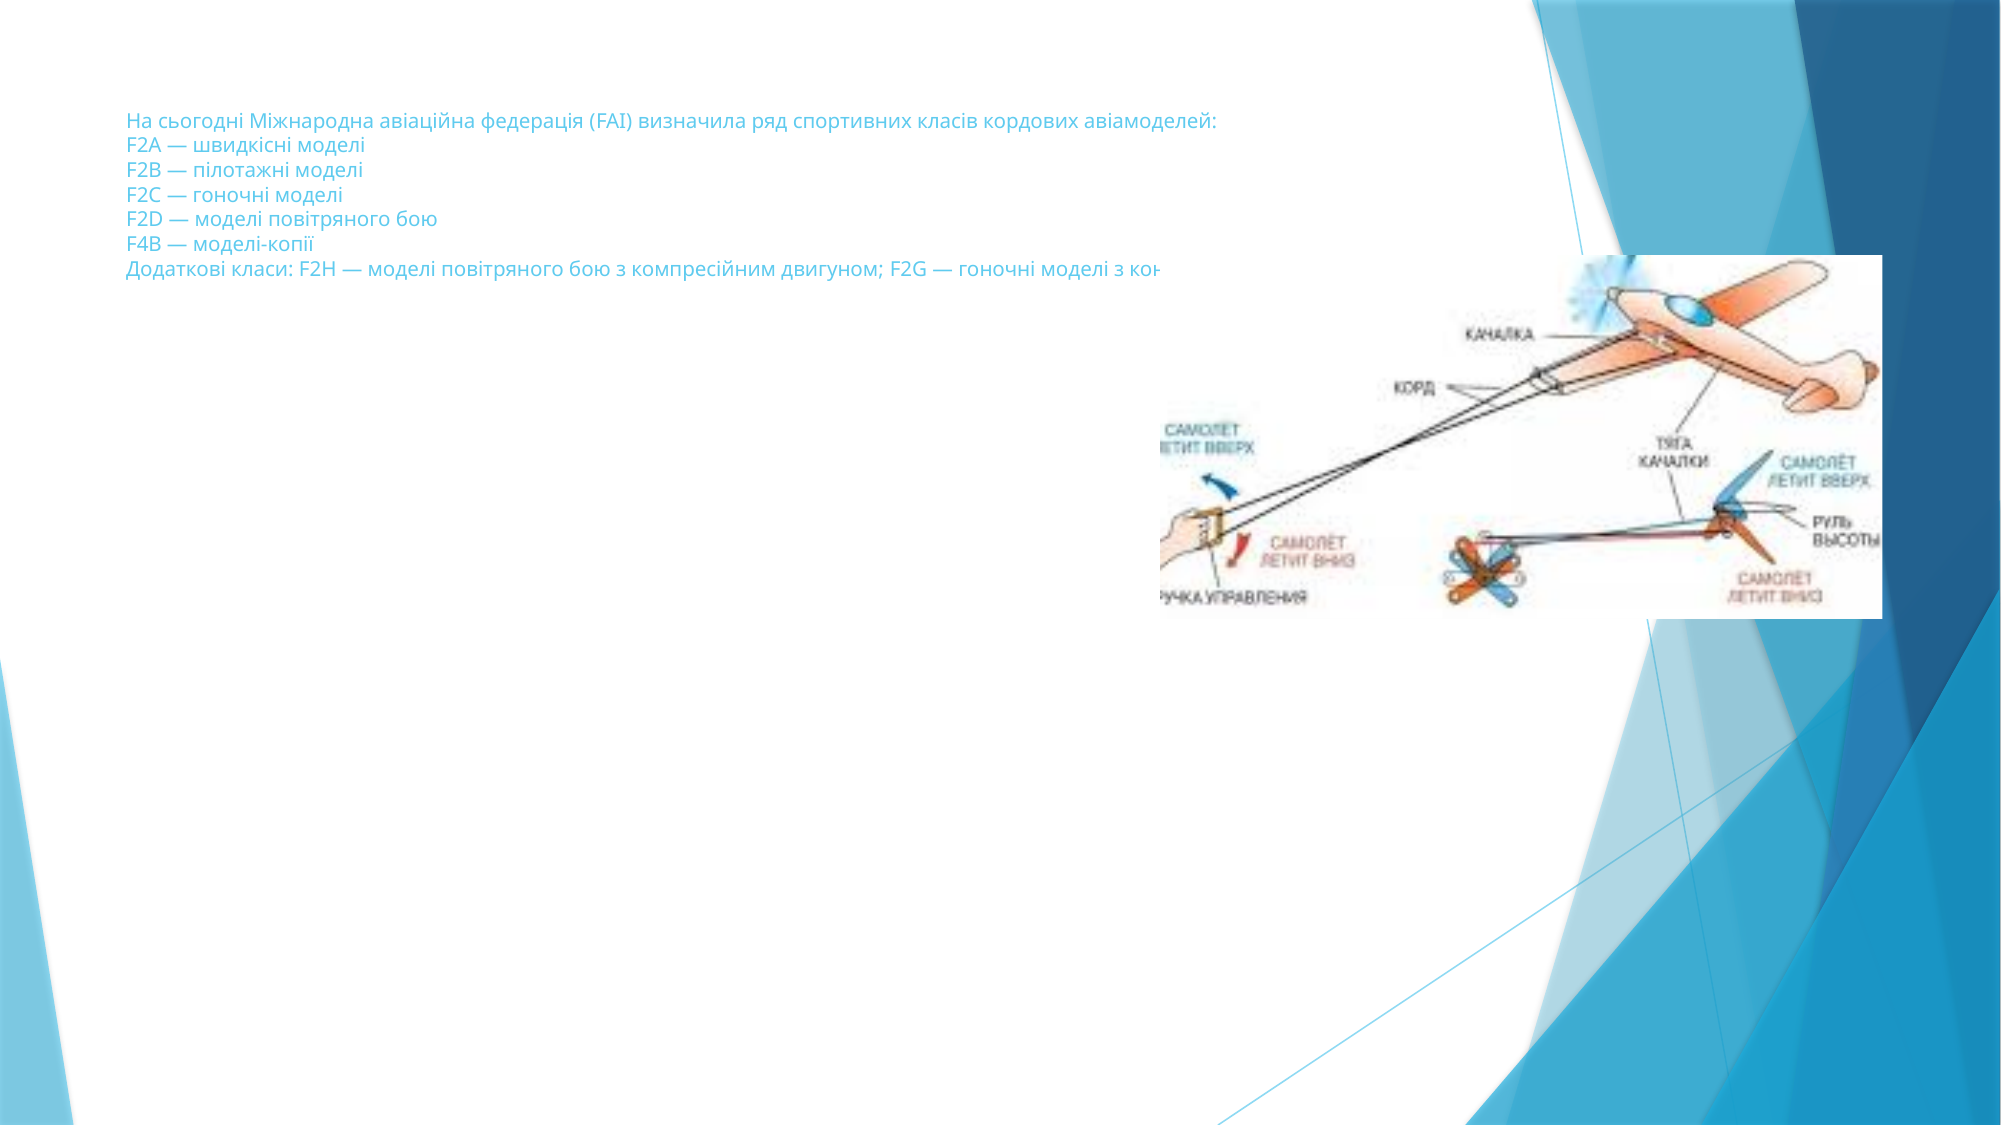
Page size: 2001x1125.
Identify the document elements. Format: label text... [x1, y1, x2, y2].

picture [1159, 254, 1883, 620]
title На сьогодні Міжнародна авіаційна федерація (FAI) визначила ряд спортивних класів кордових авіамоделей: F2A — швидкісні моделі F2B — пілотажні моделі F2C — гоночні моделі F2D — моделі повітряного бою F4B — моделі-копії Додаткові класи: F2H — моделі повітряного бою з компресійним двигуном; F2G — гоночні моделі з контурним фюзеляжем, та ін. [111, 99, 1522, 317]
